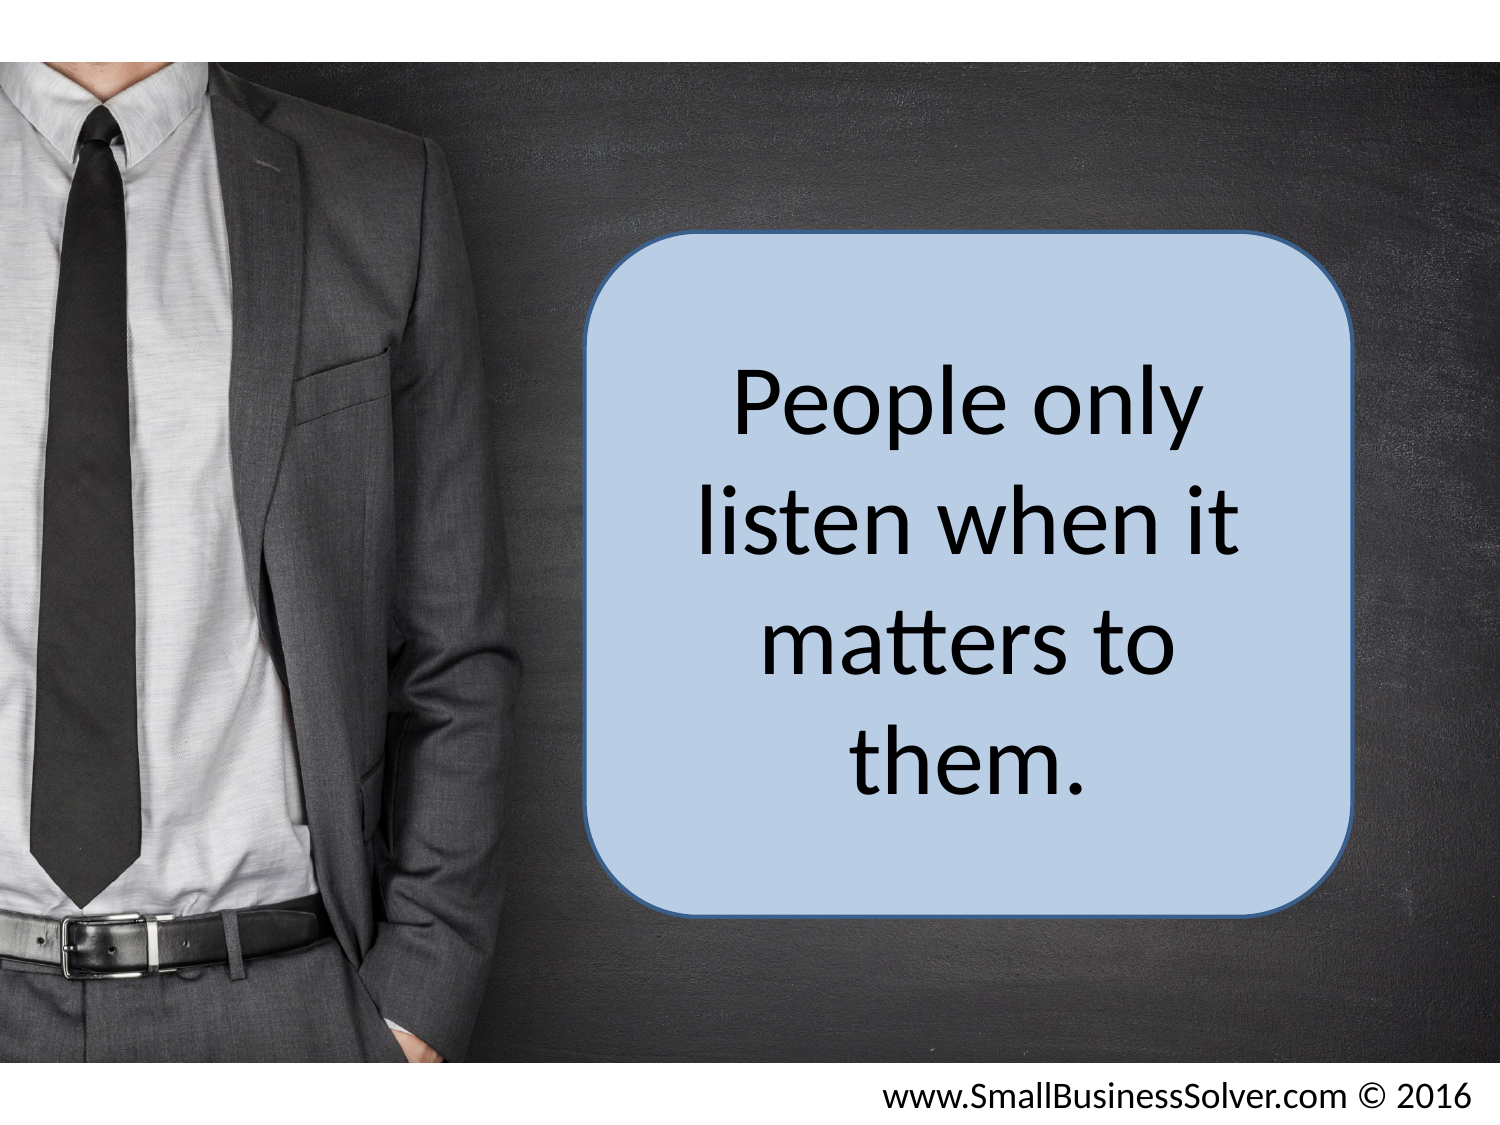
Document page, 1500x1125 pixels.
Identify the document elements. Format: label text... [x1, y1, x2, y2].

text_box www.SmallBusinessSolver.com © 2016 [867, 1070, 1488, 1123]
picture [0, 62, 1500, 1063]
